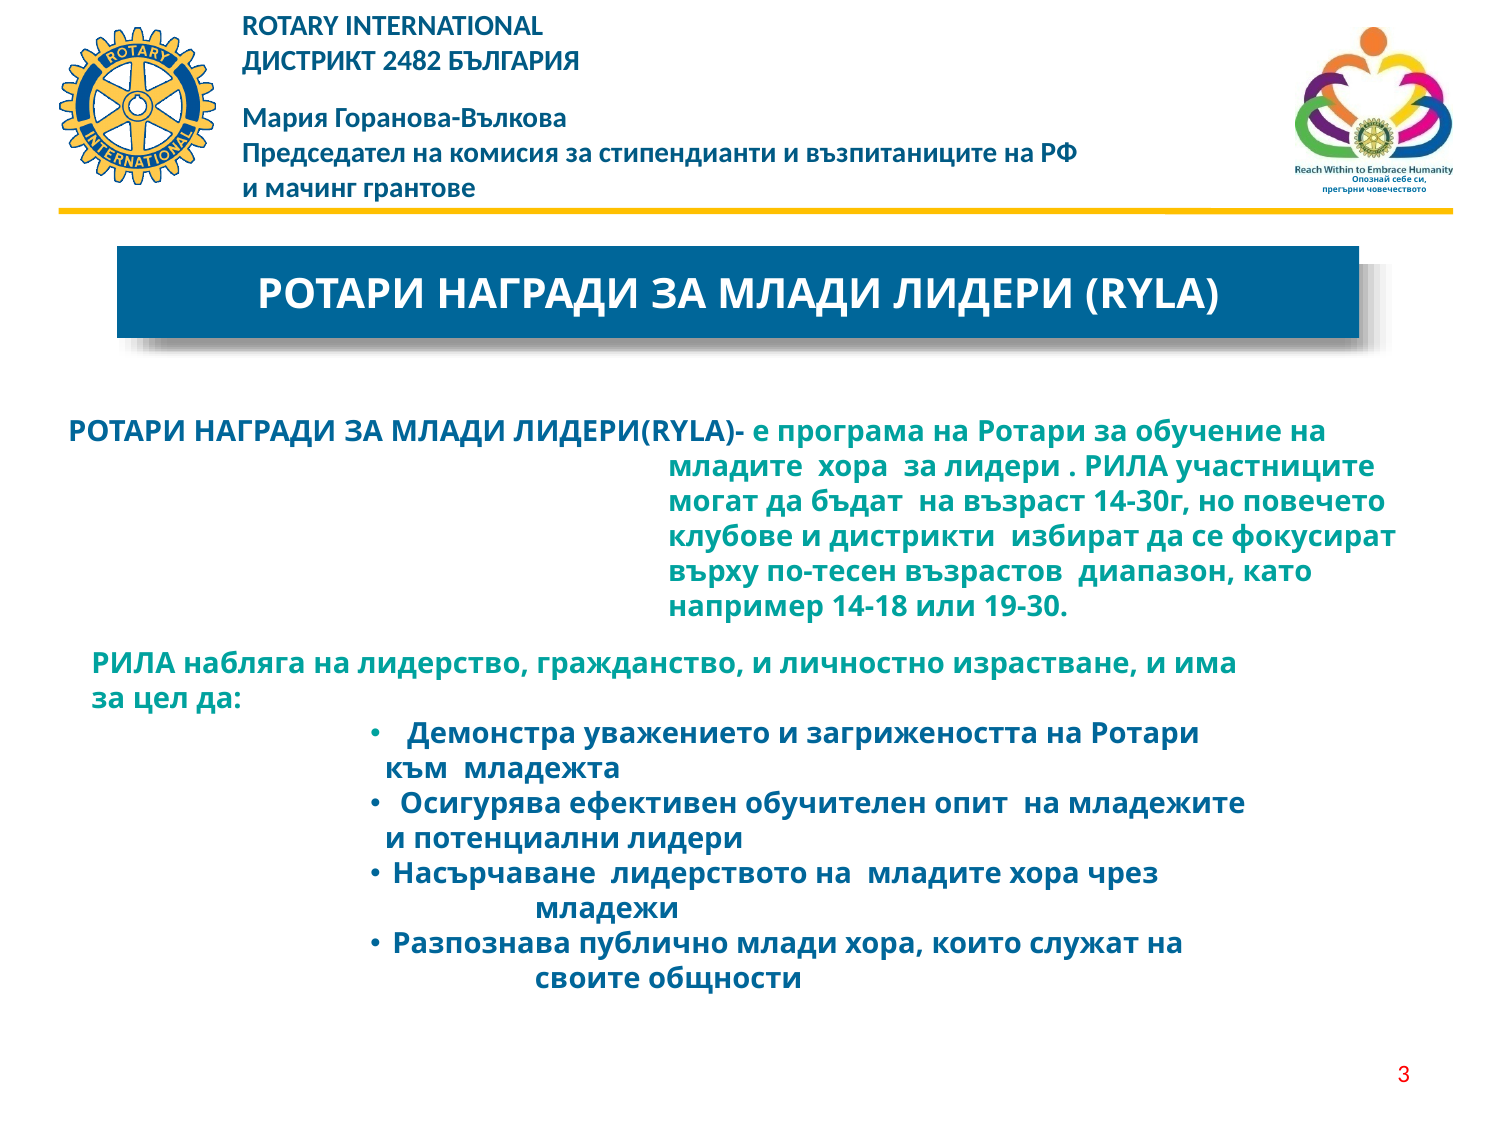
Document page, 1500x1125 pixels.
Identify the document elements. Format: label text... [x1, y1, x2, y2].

picture [1295, 27, 1453, 180]
subtitle РИЛА набляга на лидерство, гражданство, и личностно израстване, и има за цел да: Демонстра уважението и загрижеността на Ротари към младежта Осигурява ефективен обучителен опит на младежите и потенциални лидери Насърчаване лидерството на младите хора чрез младежи Разпознава публично млади хора, които служат на своите общности [76, 700, 1275, 1011]
slide_number 3 [1074, 1042, 1425, 1103]
text_box РОТАРИ НАГРАДИ ЗА МЛАДИ ЛИДЕРИ(RYLA)- е програма на Ротари за обучение на младите хора за лидери . РИЛА участниците могат да бъдат на възраст 14-30г, но повечето клубове и дистрикти избират да се фокусират върху по-тесен възрастов диапазон, като например 14-18 или 19-30. [53, 391, 1423, 700]
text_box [0, 245, 1482, 385]
picture [59, 27, 216, 185]
